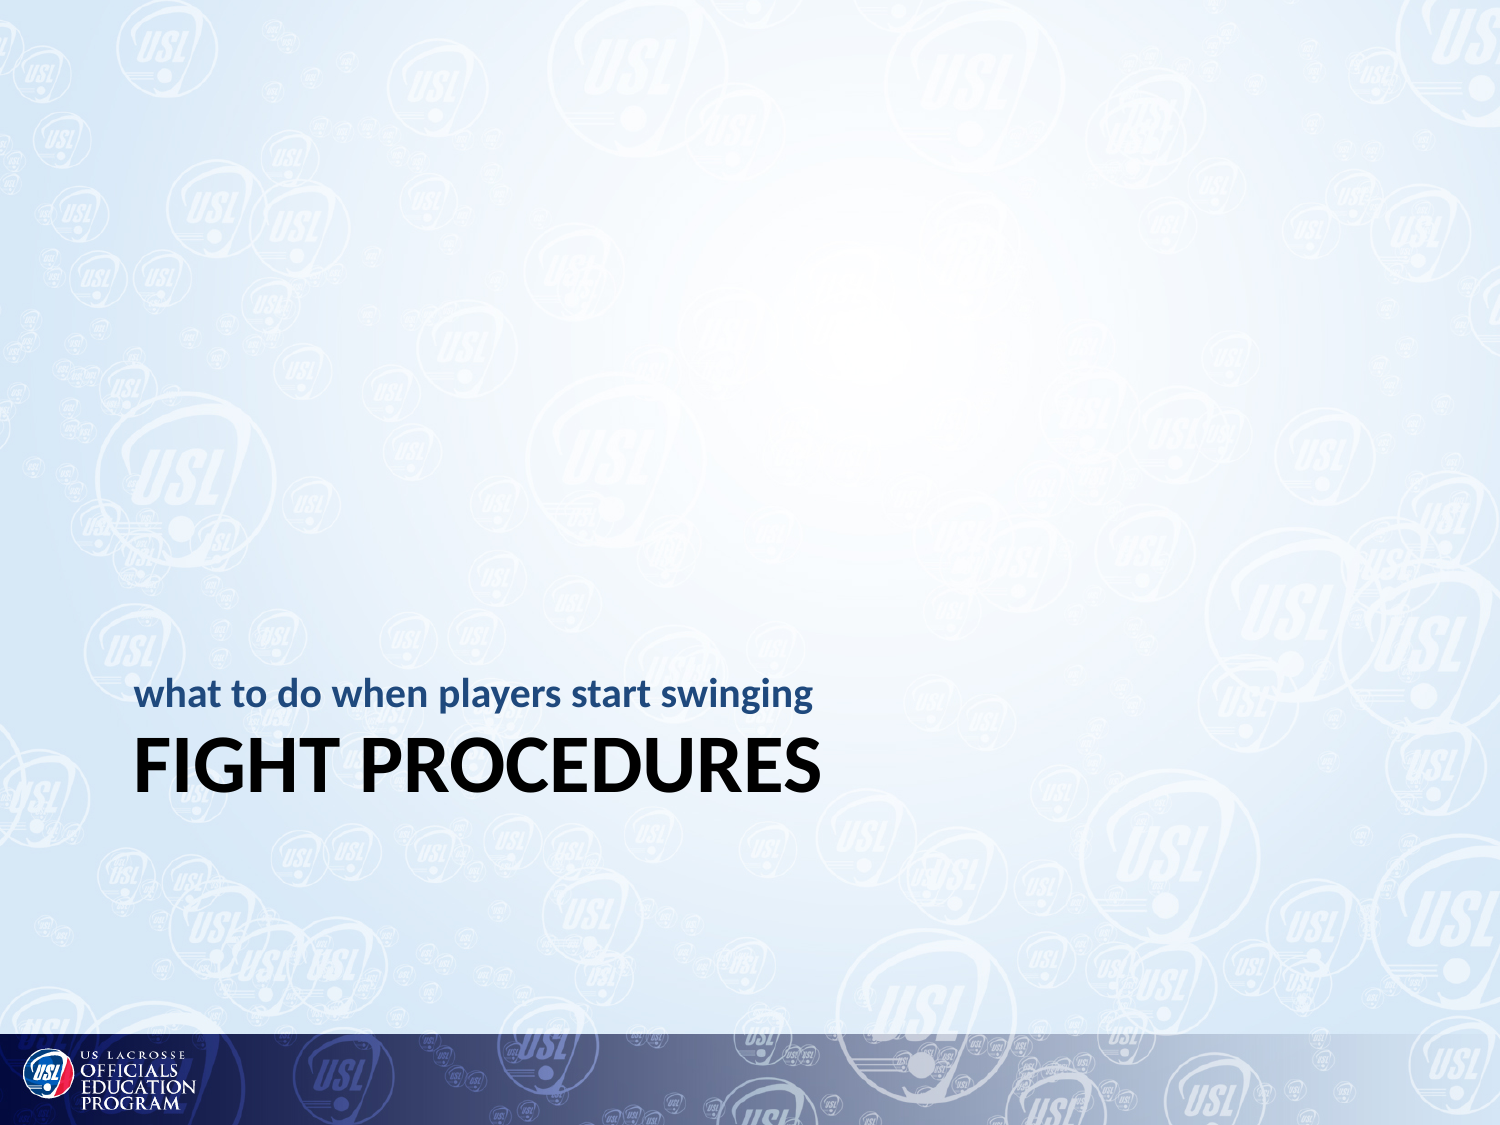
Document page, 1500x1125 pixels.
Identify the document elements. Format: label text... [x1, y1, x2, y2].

title Fight Procedures [118, 723, 1394, 925]
picture [0, 0, 1500, 1125]
list what to do when players start swinging [118, 476, 1394, 723]
